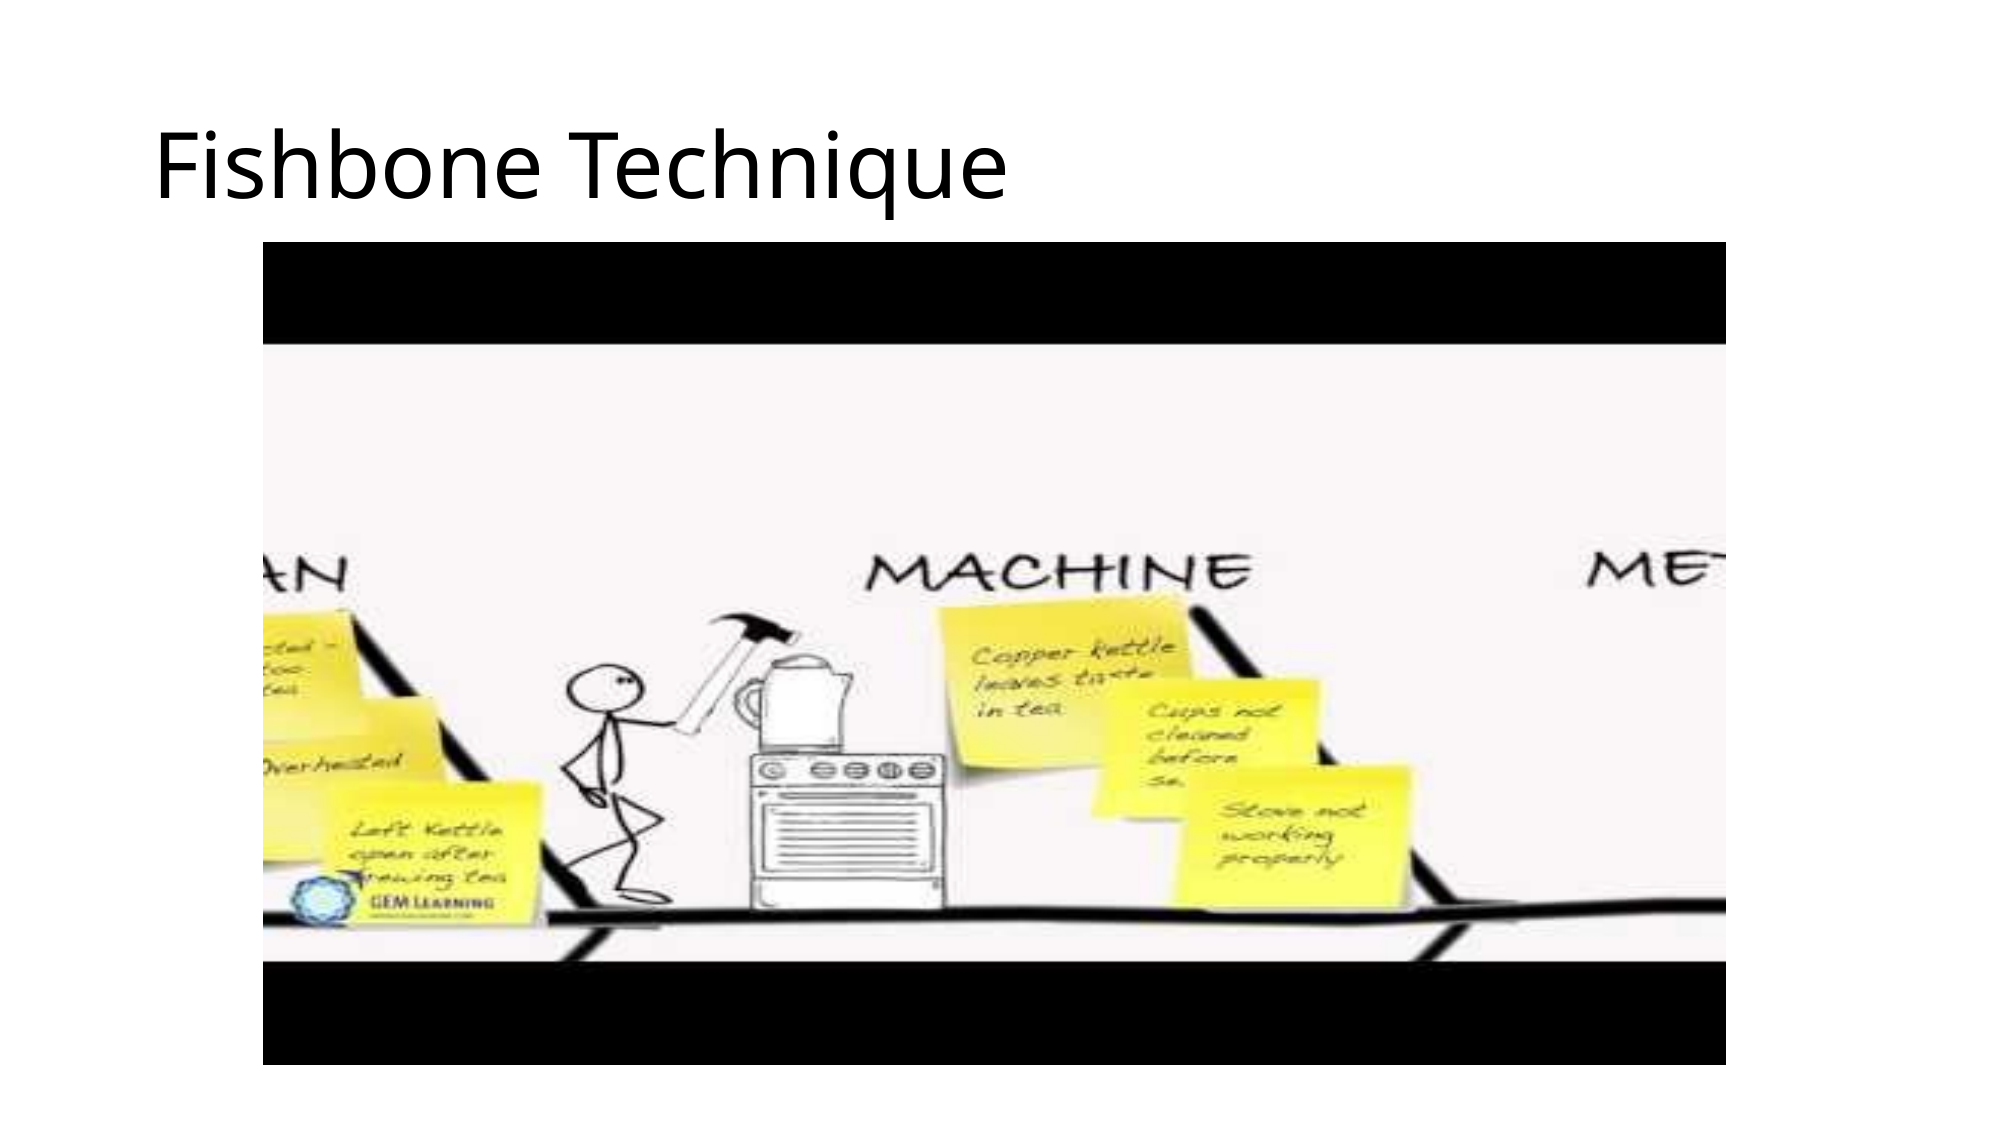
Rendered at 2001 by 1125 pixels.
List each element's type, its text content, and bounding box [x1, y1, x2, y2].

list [262, 241, 1727, 1066]
title Fishbone Technique [137, 59, 1863, 278]
